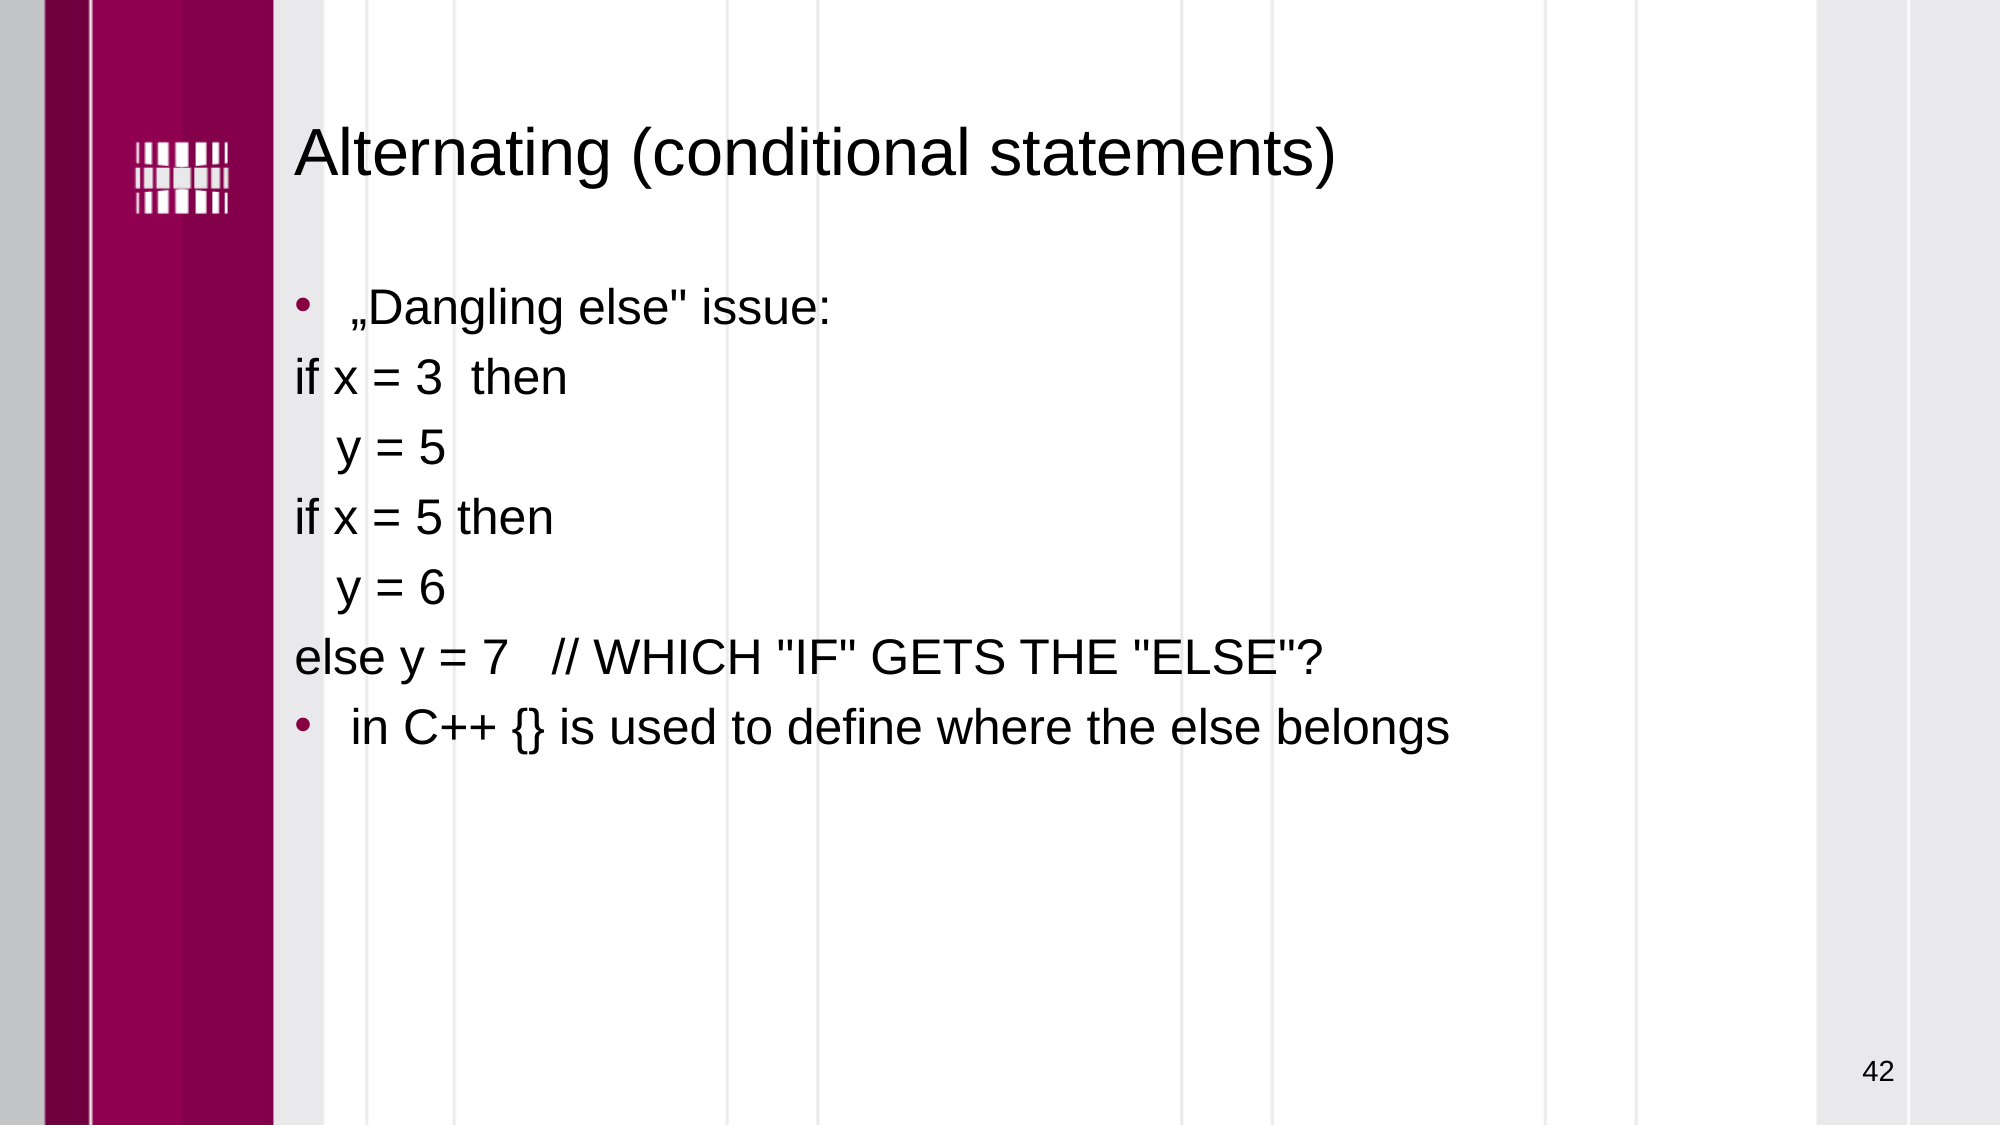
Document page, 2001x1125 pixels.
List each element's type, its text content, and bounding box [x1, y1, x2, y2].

title Alternating (conditional statements) [279, 54, 1910, 244]
slide_number 42 [1739, 1045, 1910, 1106]
list „Dangling else" issue: if x = 3 then y = 5 if x = 5 then y = 6 else y = 7 // WHICH "IF" GETS THE "ELSE"? in C++ {} is used to define where the else belongs [279, 266, 1910, 1028]
picture [0, 0, 2000, 1125]
